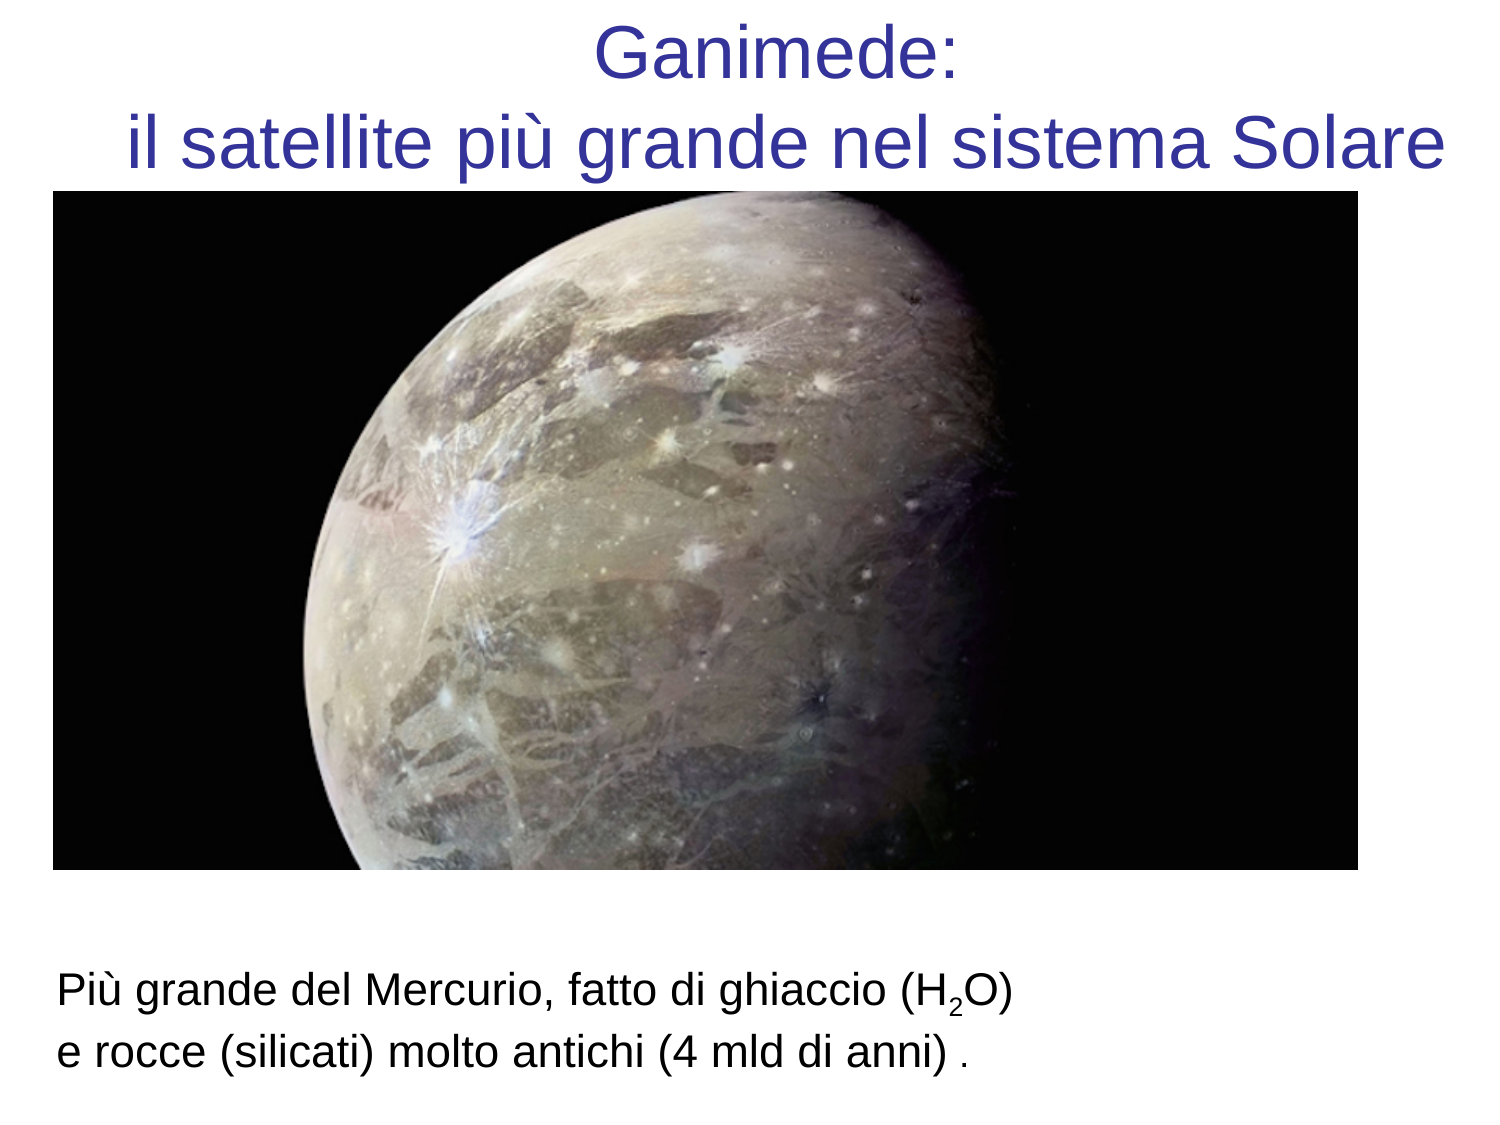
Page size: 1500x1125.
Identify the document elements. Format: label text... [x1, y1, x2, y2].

title Ganimede: il satellite più grande nel sistema Solare [75, 0, 1500, 188]
text_box Più grande del Mercurio, fatto di ghiaccio (H2O) e rocce (silicati) molto antichi (4 mld di anni) . [41, 952, 1030, 1085]
picture [53, 191, 1358, 870]
